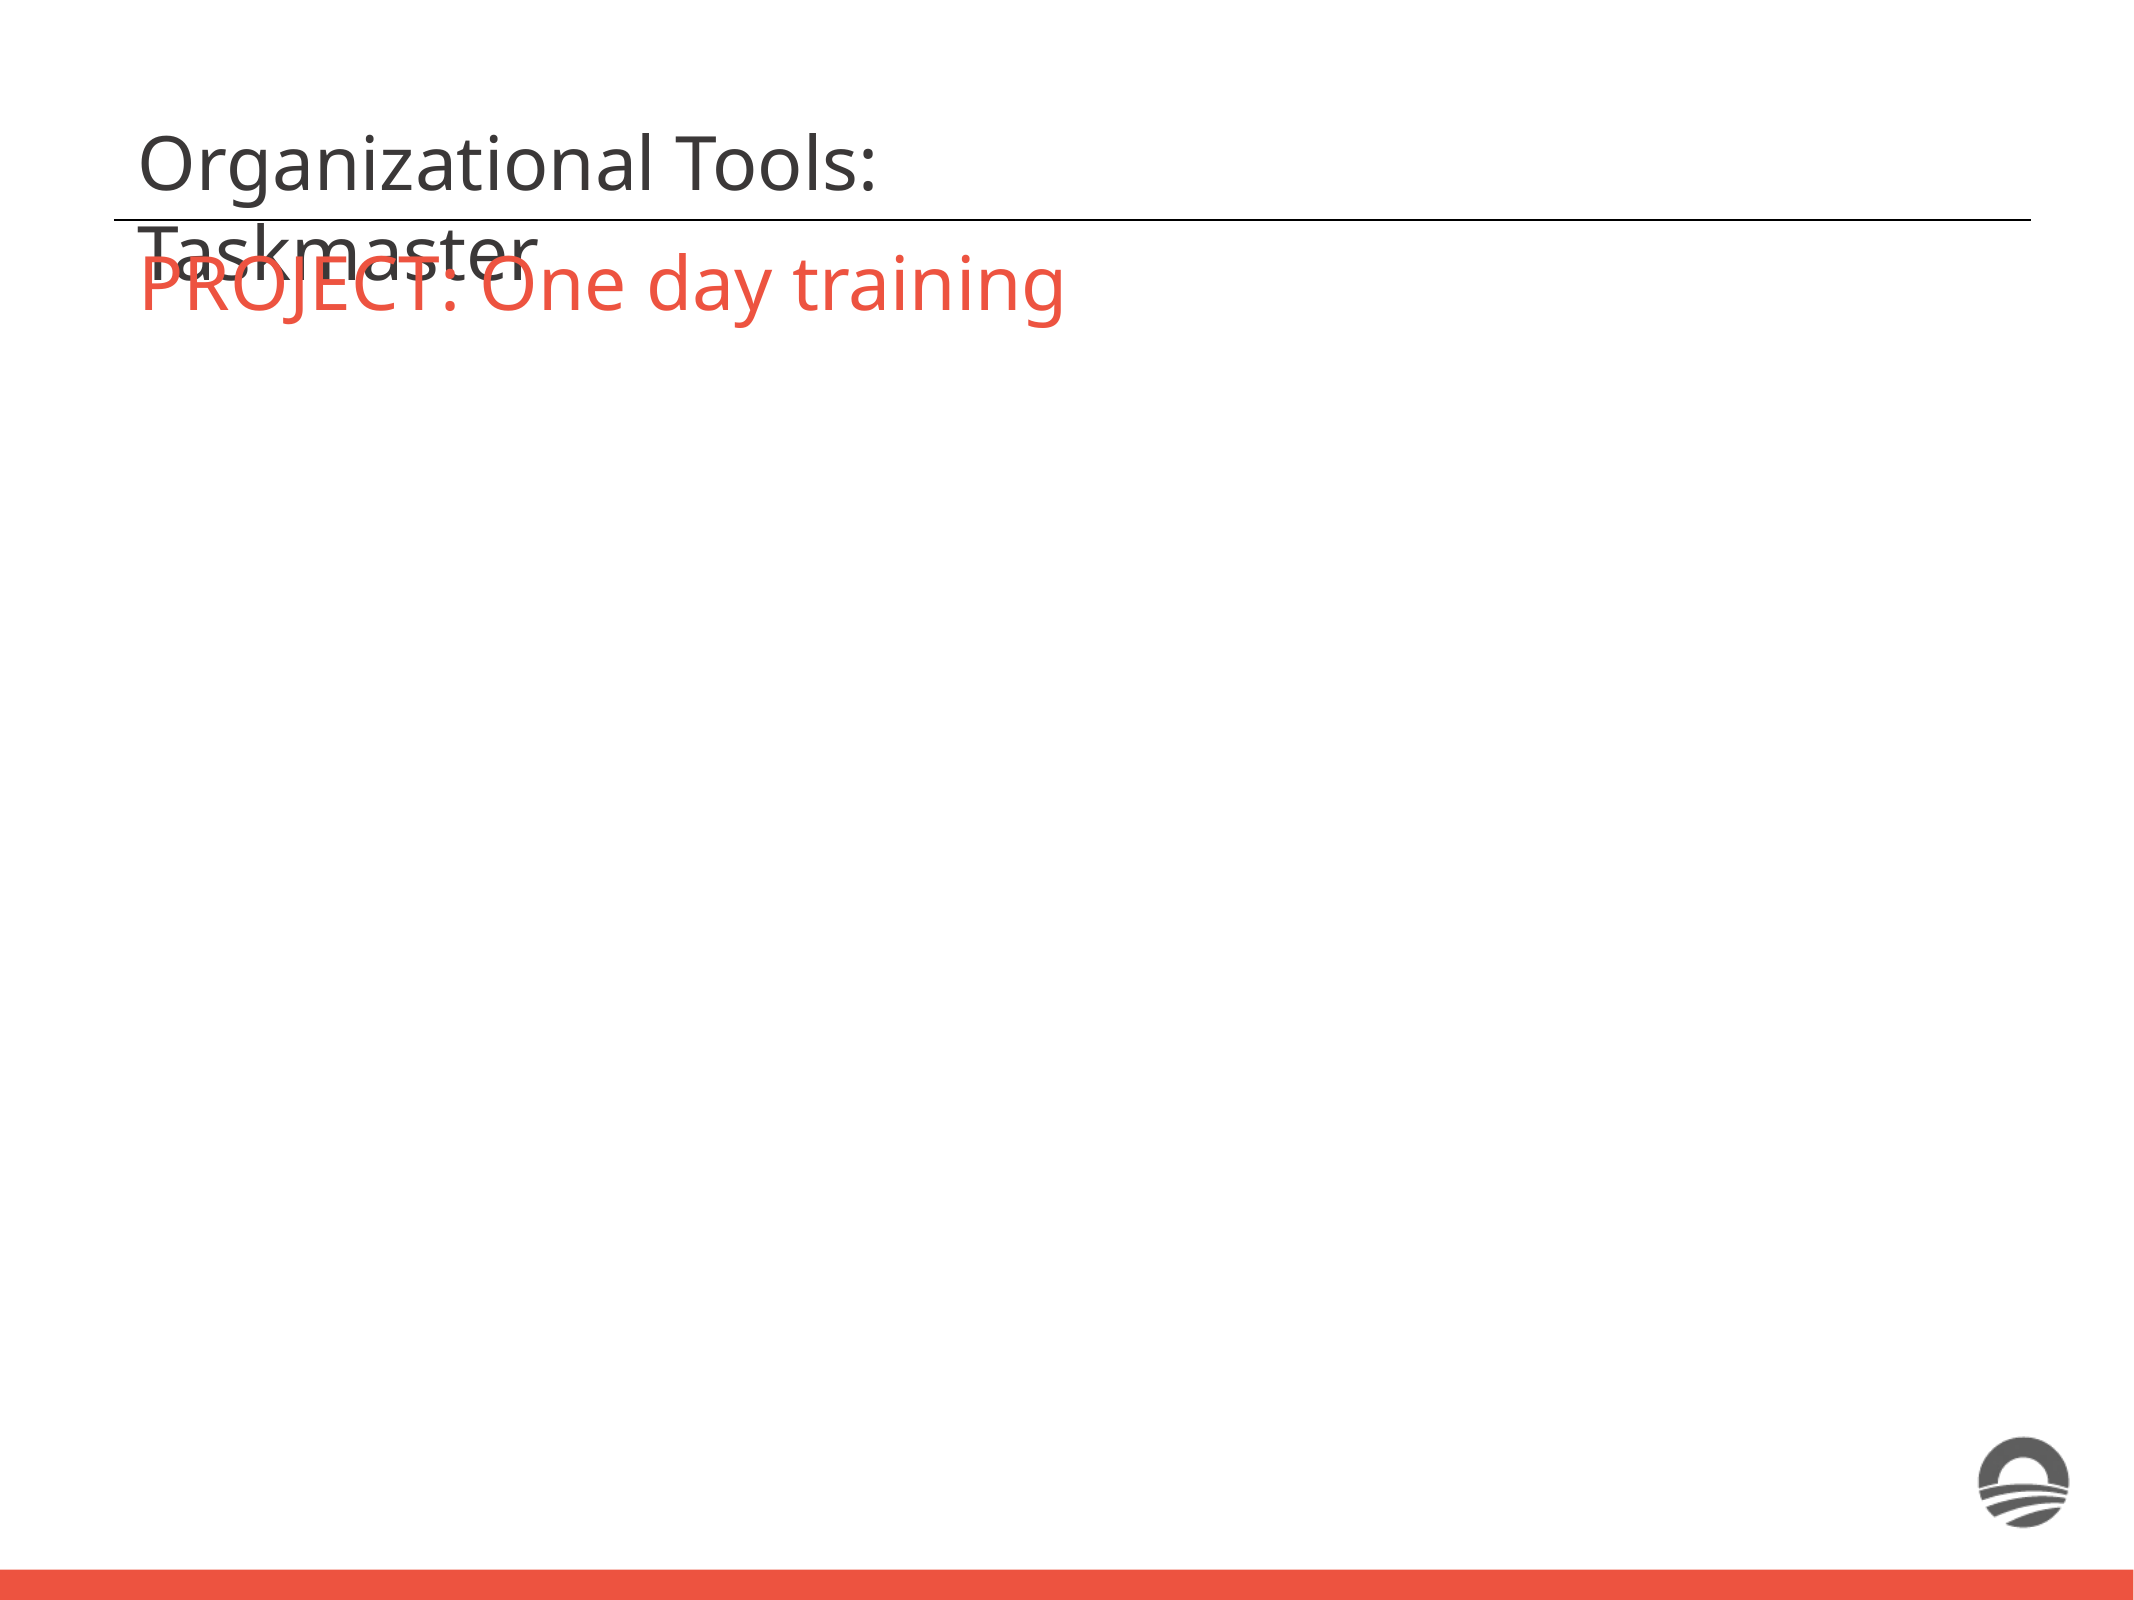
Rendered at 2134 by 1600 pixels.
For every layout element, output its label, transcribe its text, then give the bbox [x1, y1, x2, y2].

text_box PROJECT: One day training [123, 228, 1098, 333]
text_box Organizational Tools: Taskmaster [122, 220, 1097, 303]
text_box Organizational Tools: Taskmaster [122, 108, 1097, 219]
